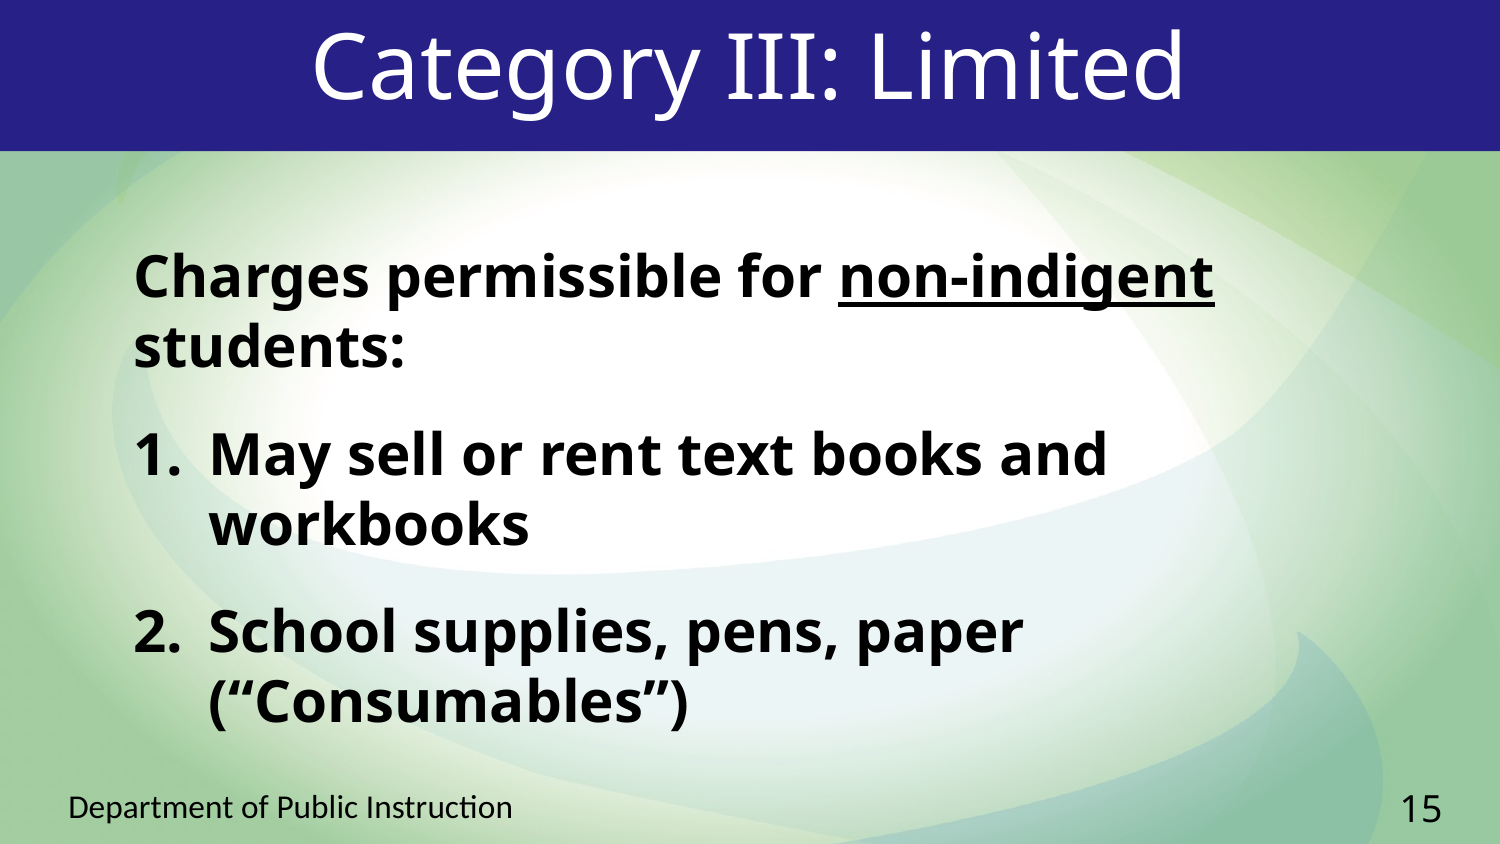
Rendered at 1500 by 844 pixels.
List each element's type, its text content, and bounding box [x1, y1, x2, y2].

text_box Charges permissible for non-indigent students: May sell or rent text books and workbooks School supplies, pens, paper (“Consumables”) [118, 232, 1382, 742]
footer Department of Public Instruction [53, 778, 604, 823]
title Category III: Limited [0, 0, 1500, 141]
text_box [0, 152, 1500, 844]
slide_number 15 [1332, 777, 1458, 823]
